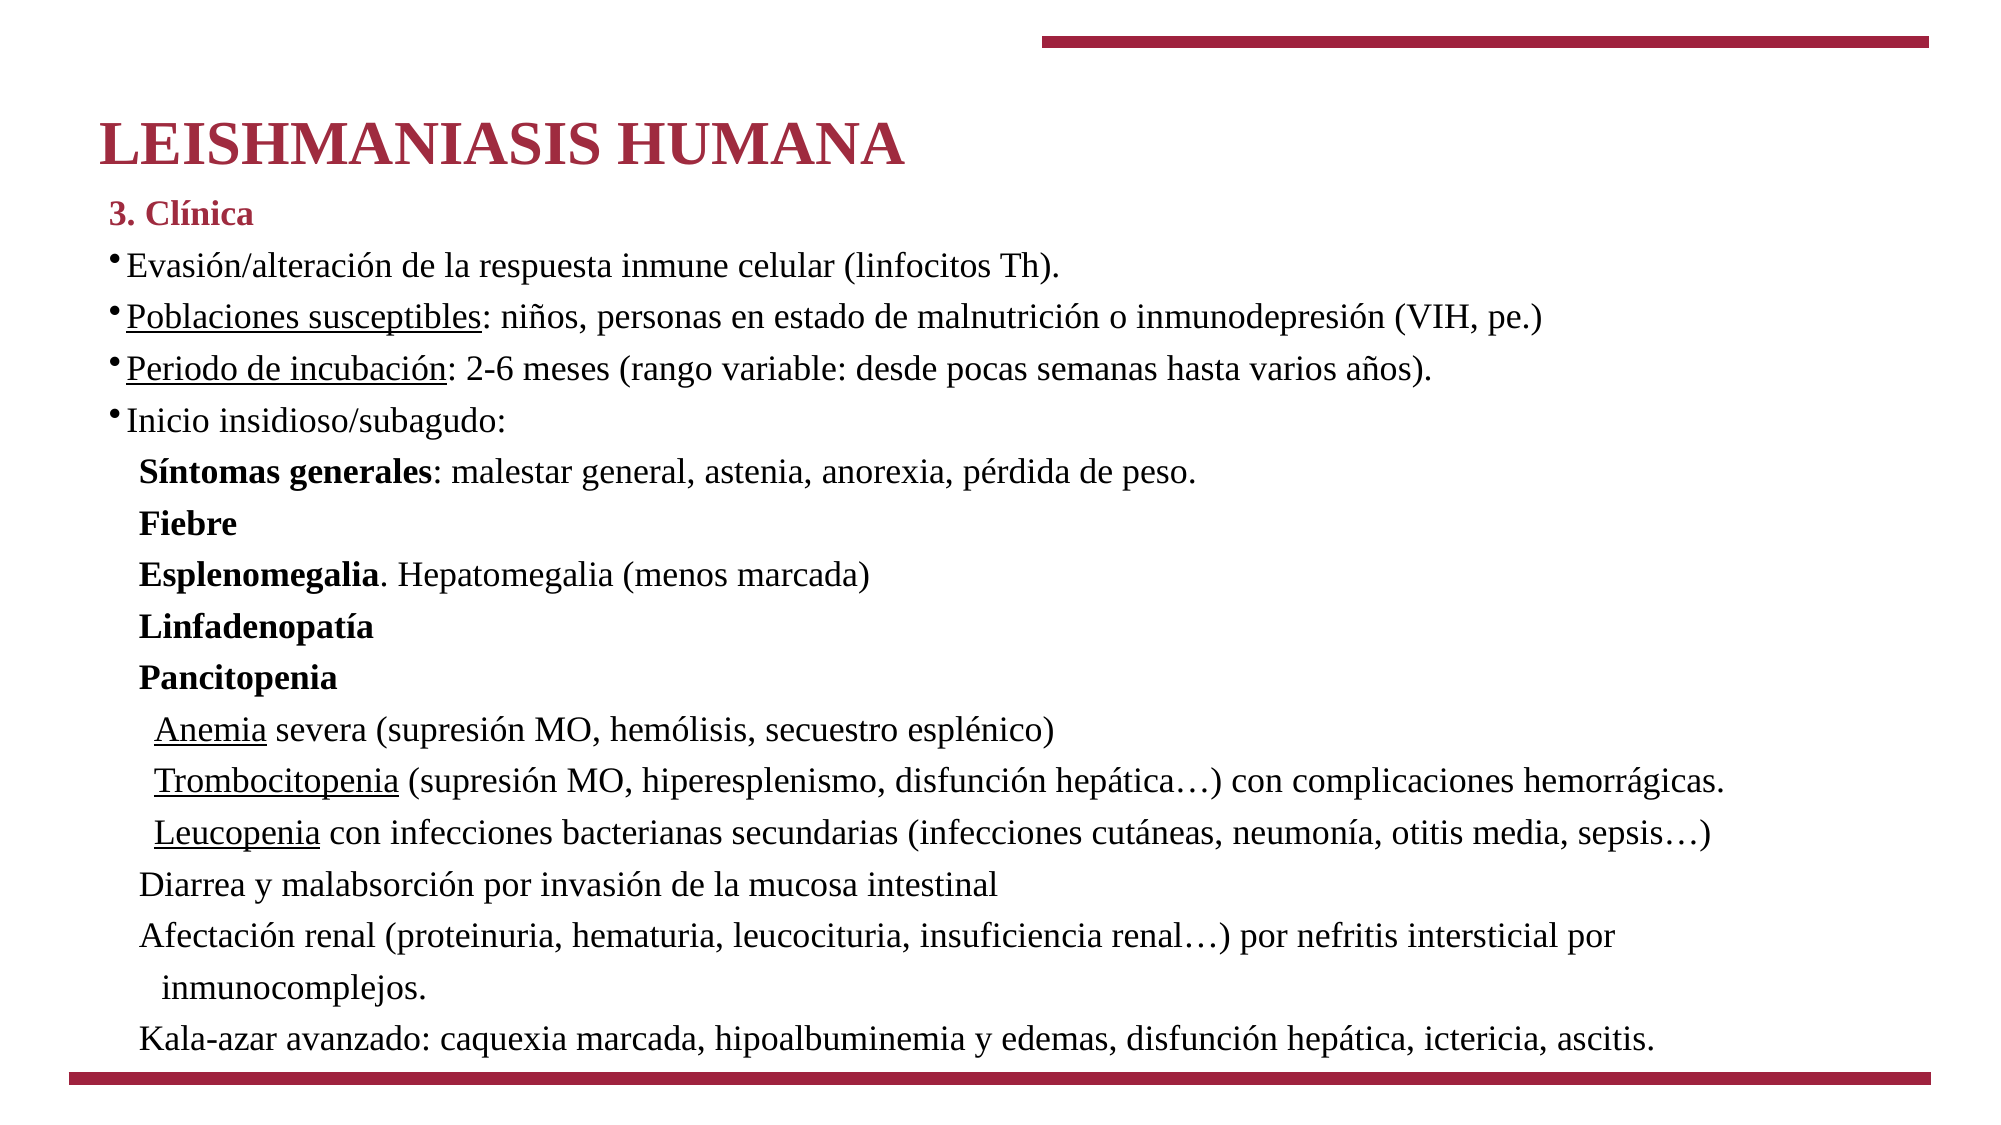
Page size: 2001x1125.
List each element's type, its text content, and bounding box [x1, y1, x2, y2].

title LEISHMANIASIS HUMANA [98, 64, 1920, 225]
list 3. Clínica Evasión/alteración de la respuesta inmune celular (linfocitos Th). Poblaciones susceptibles: niños, personas en estado de malnutrición o inmunodepresión (VIH, pe.) Periodo de incubación: 2-6 meses (rango variable: desde pocas semanas hasta varios años). Inicio insidioso/subagudo: Síntomas generales: malestar general, astenia, anorexia, pérdida de peso. Fiebre Esplenomegalia. Hepatomegalia (menos marcada) Linfadenopatía Pancitopenia Anemia severa (supresión MO, hemólisis, secuestro esplénico) Trombocitopenia (supresión MO, hiperesplenismo, disfunción hepática…) con complicaciones hemorrágicas. Leucopenia con infecciones bacterianas secundarias (infecciones cutáneas, neumonía, otitis media, sepsis…) Diarrea y malabsorción por invasión de la mucosa intestinal Afectación renal (proteinuria, hematuria, leucocituria, insuficiencia renal…) por nefritis intersticial por inmunocomplejos. Kala-azar avanzado: caquexia marcada, hipoalbuminemia y edemas, disfunción hepática, ictericia, ascitis. [100, 182, 1900, 1052]
